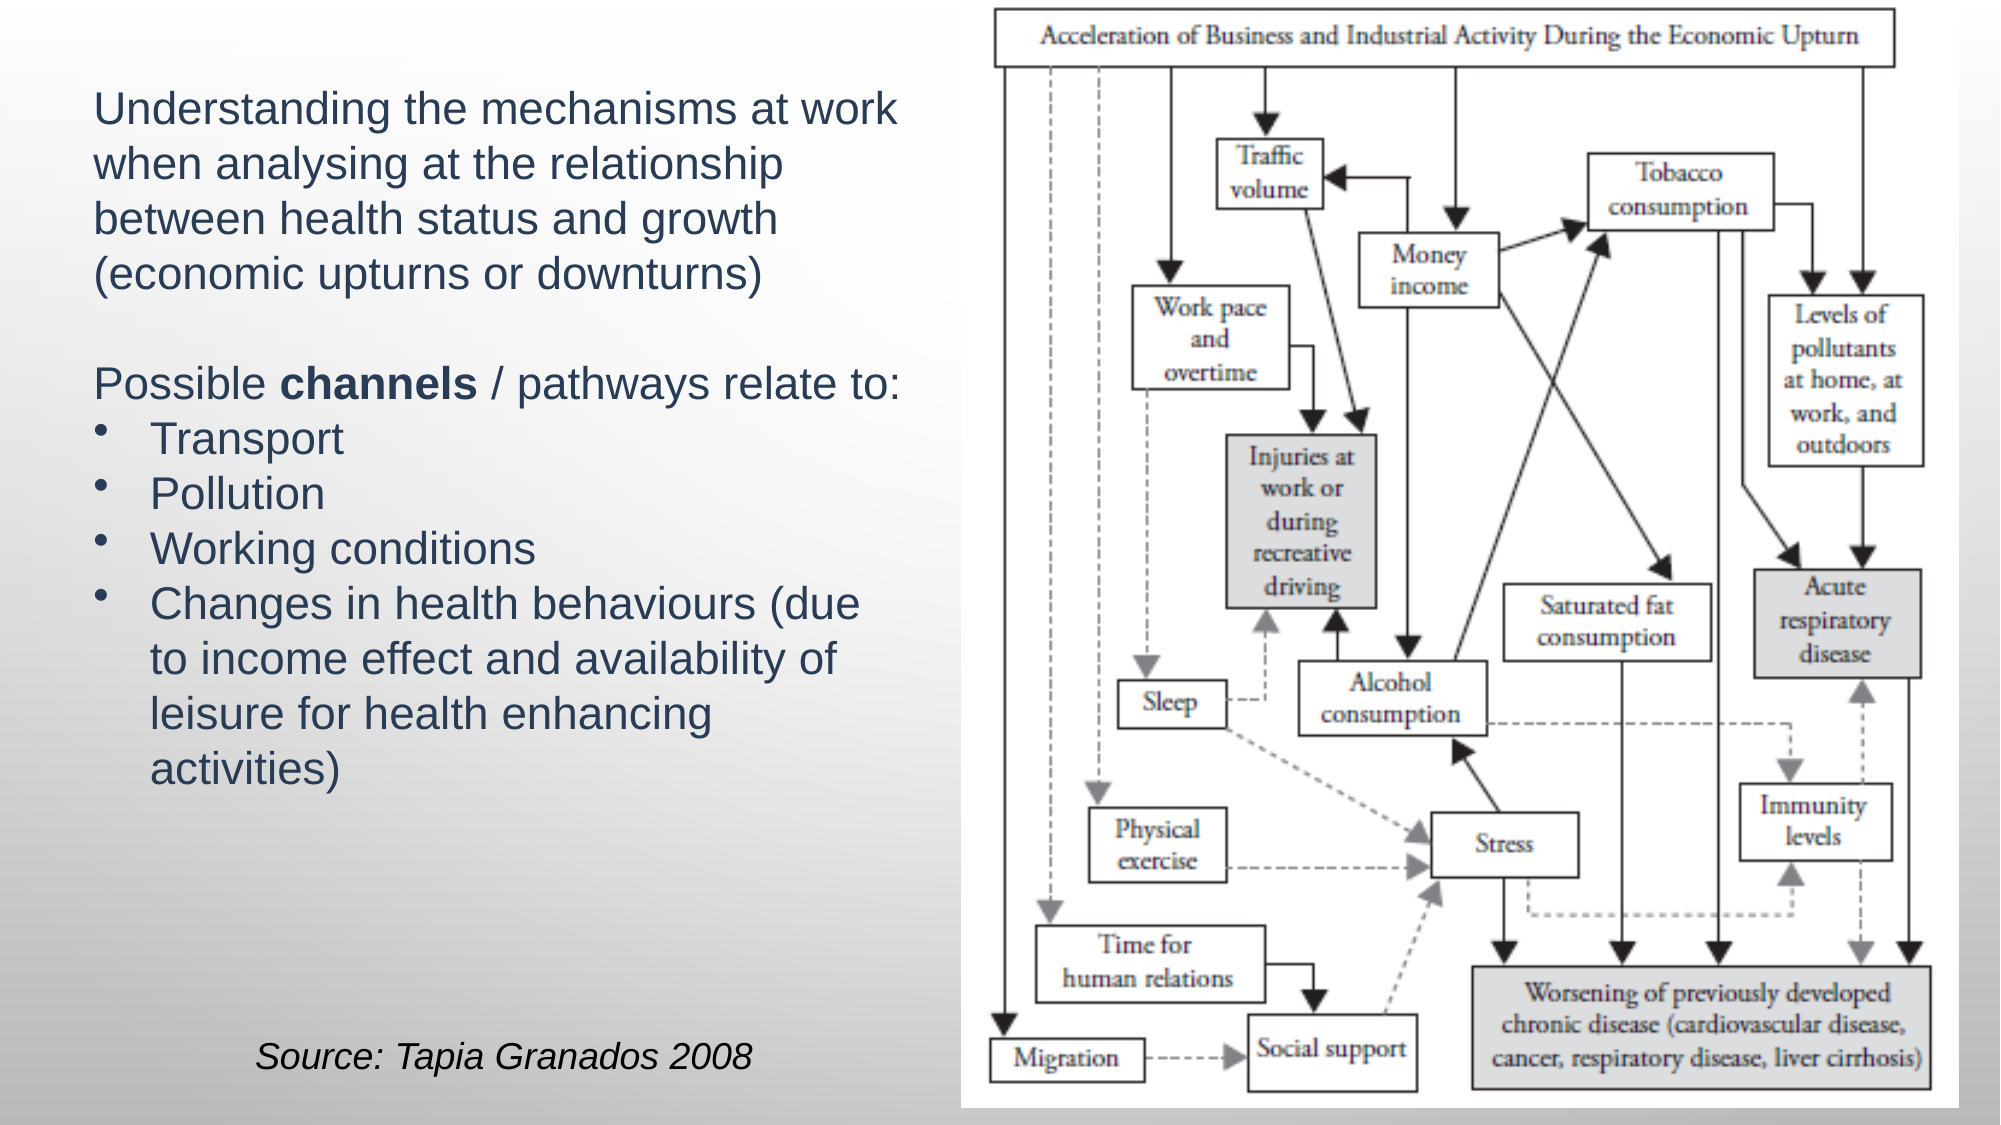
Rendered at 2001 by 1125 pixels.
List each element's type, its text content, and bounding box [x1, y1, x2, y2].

picture [0, 0, 2000, 1125]
text_box Source: Tapia Granados 2008 [240, 1024, 768, 1085]
text_box Understanding the mechanisms at work when analysing at the relationship between health status and growth (economic upturns or downturns) Possible channels / pathways relate to: Transport Pollution Working conditions Changes in health behaviours (due to income effect and availability of leisure for health enhancing activities) [78, 71, 926, 801]
